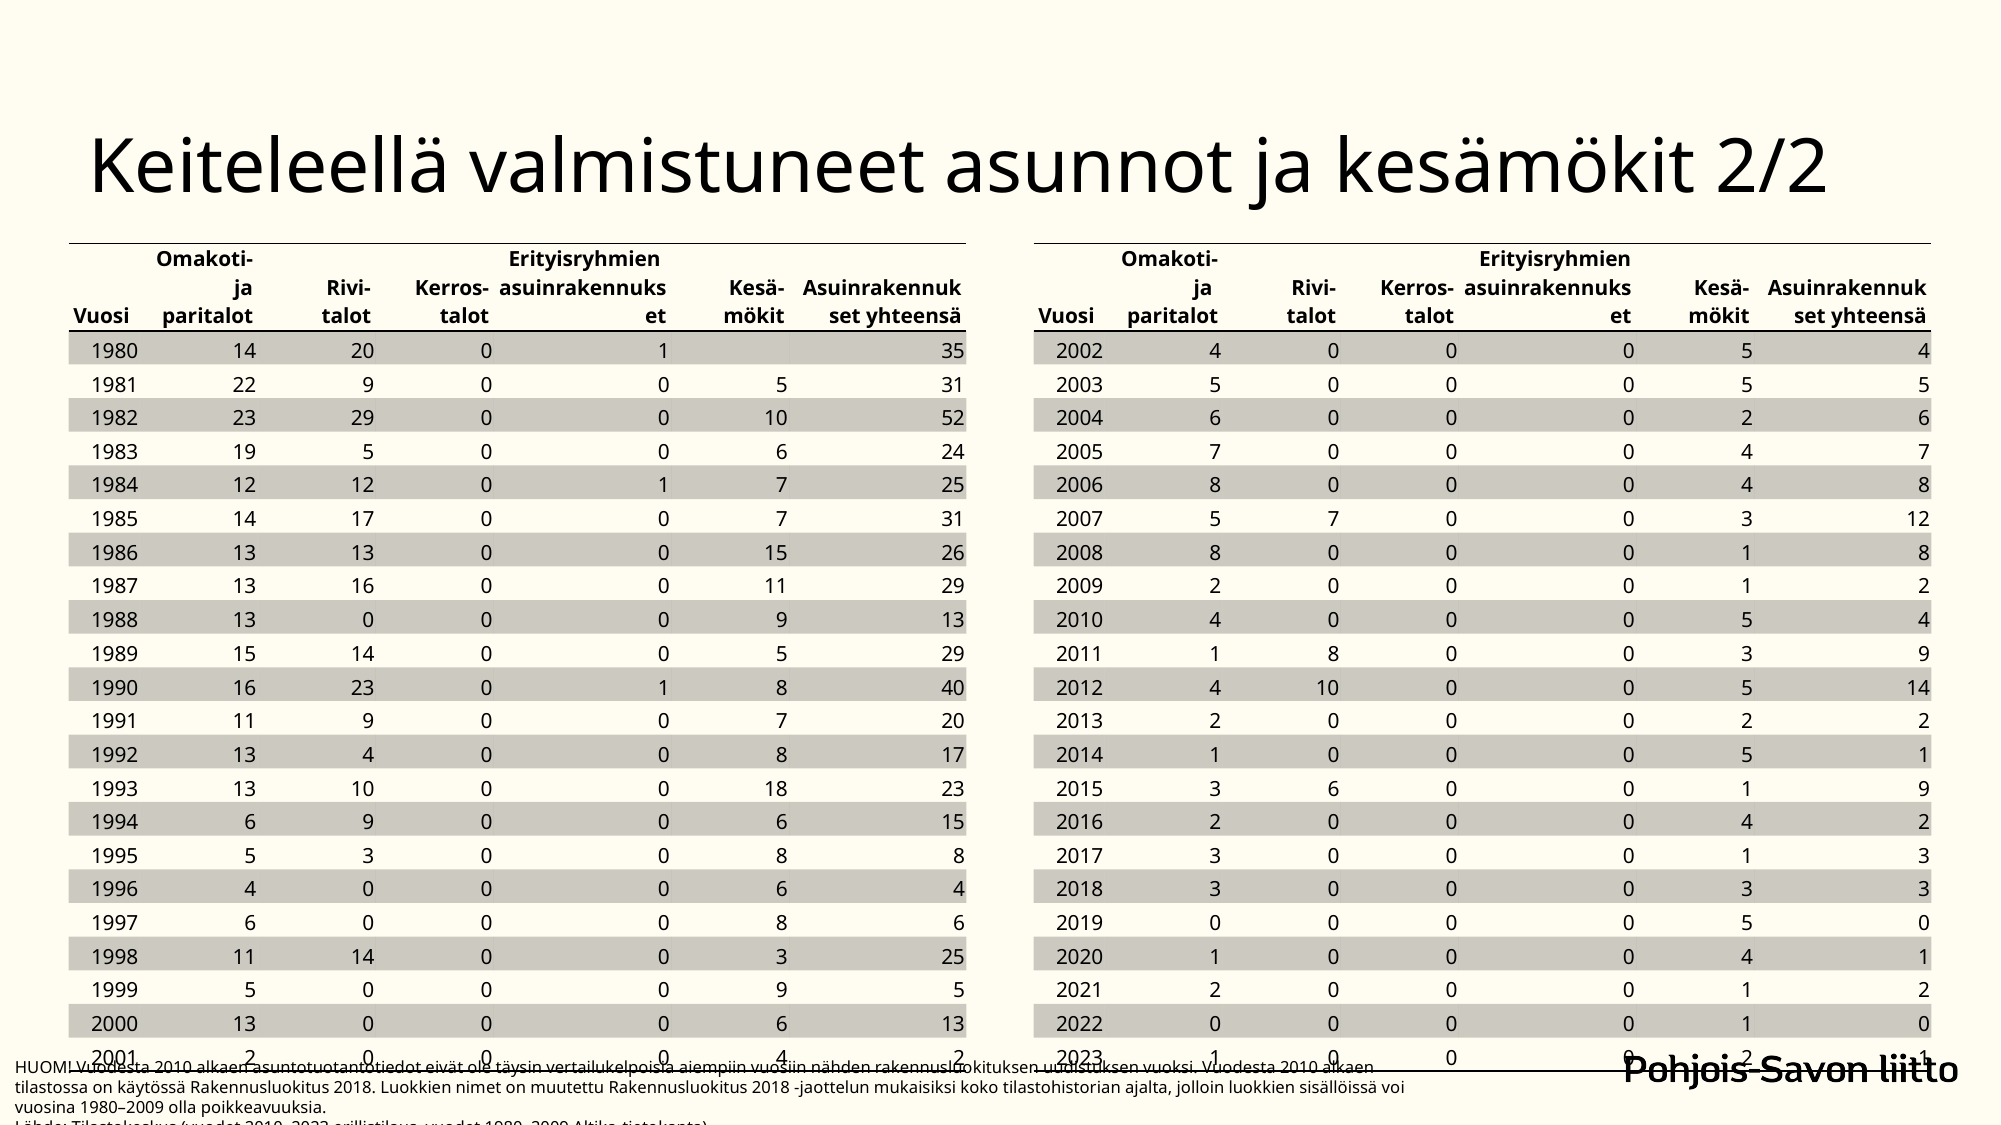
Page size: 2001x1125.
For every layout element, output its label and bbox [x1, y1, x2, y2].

title [73, 59, 1926, 278]
text_box [0, 1049, 1462, 1125]
table_cell [1034, 332, 1931, 1070]
picture [1600, 1038, 1981, 1106]
table_cell [69, 332, 966, 1049]
table_header [69, 244, 966, 330]
table_header [1034, 244, 1931, 330]
